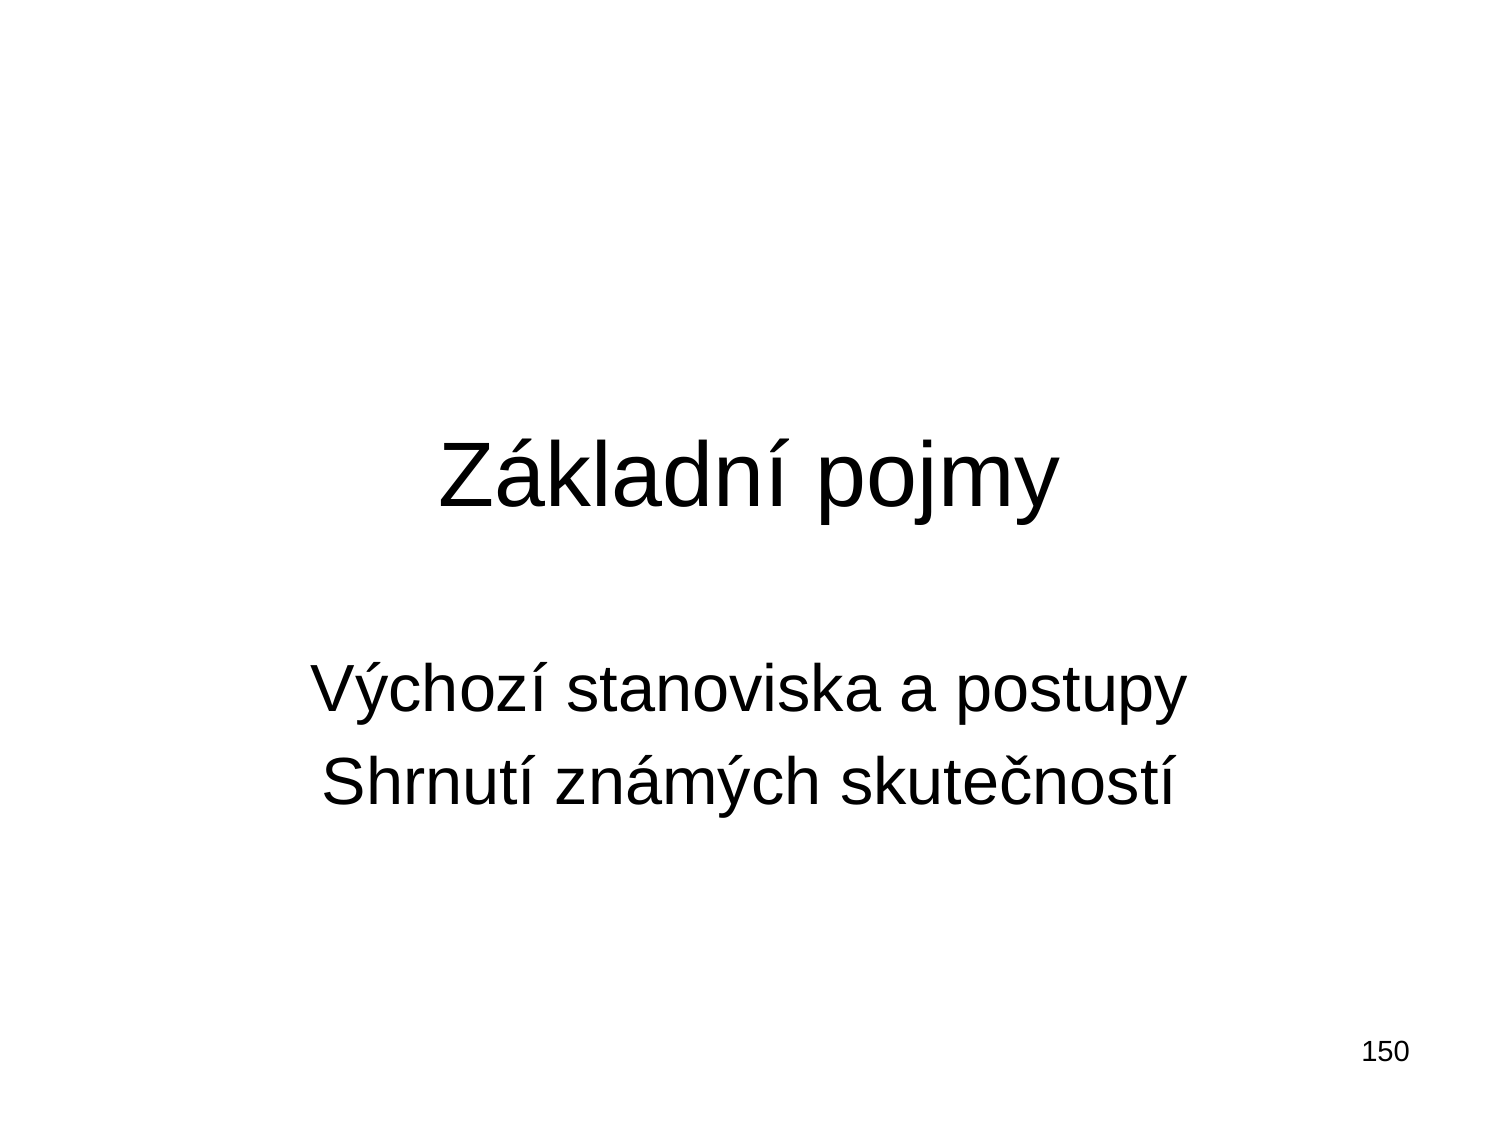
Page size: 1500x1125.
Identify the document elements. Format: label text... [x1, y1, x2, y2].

title Základní pojmy [112, 349, 1388, 591]
slide_number 150 [1074, 1024, 1426, 1103]
subtitle Výchozí stanoviska a postupy Shrnutí známých skutečností [224, 637, 1276, 926]
